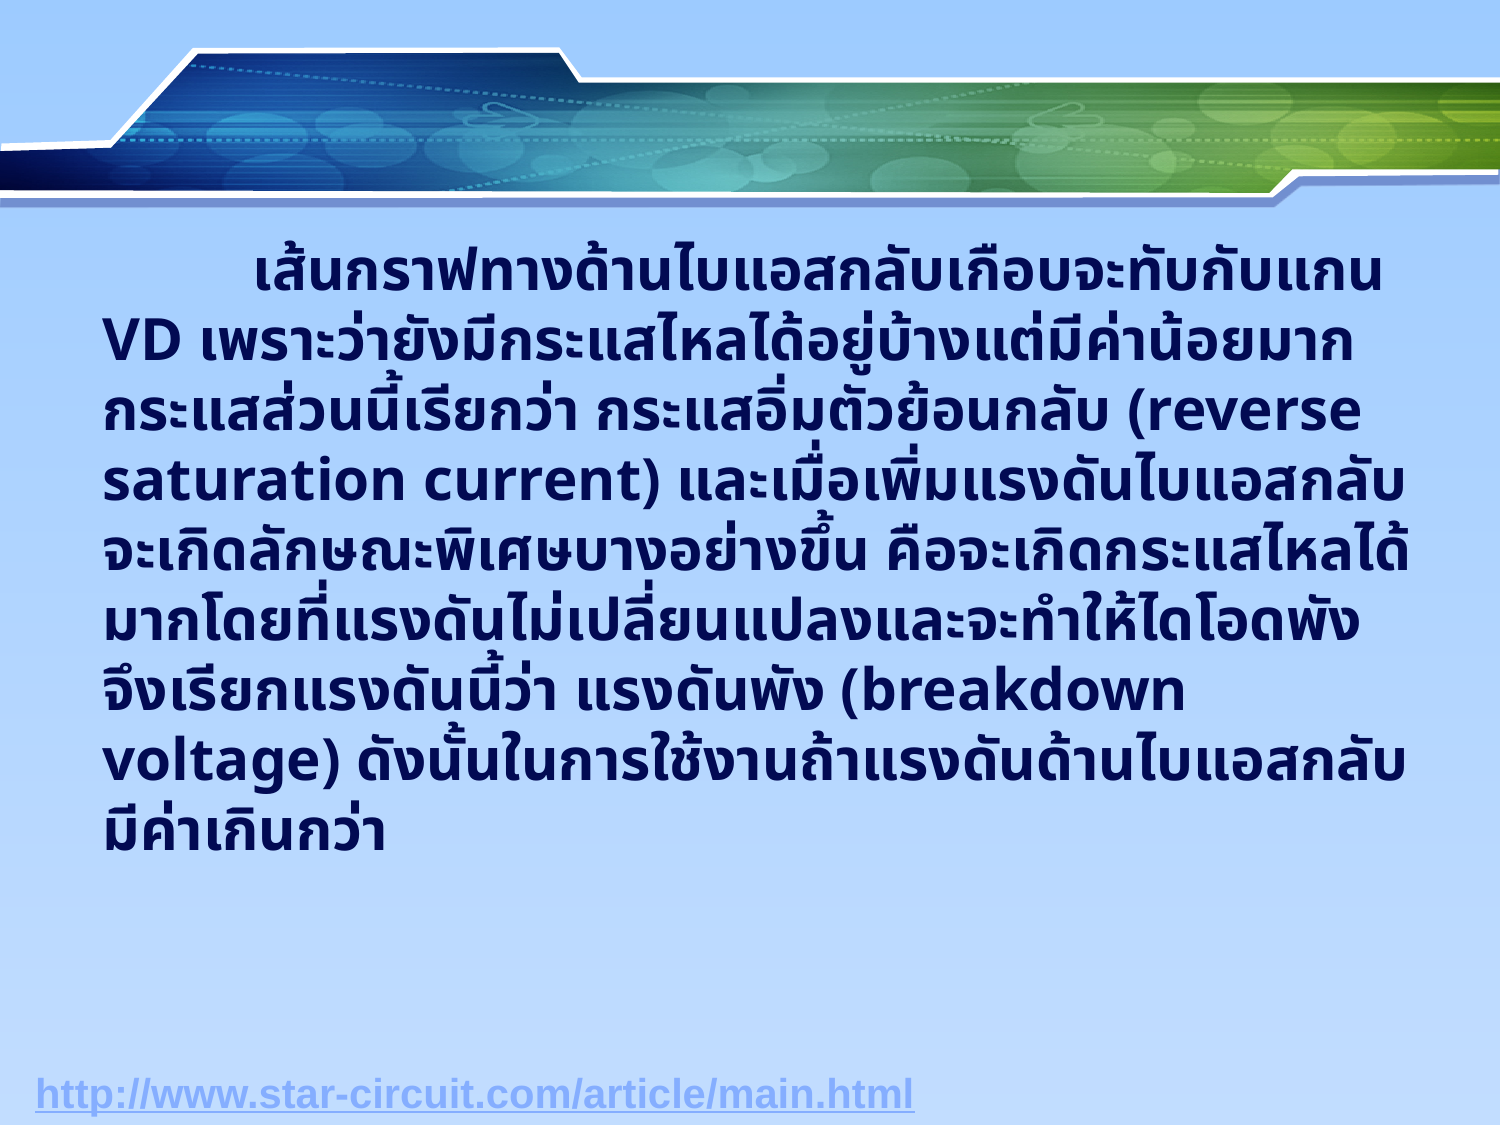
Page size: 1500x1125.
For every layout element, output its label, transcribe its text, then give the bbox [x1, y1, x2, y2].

picture [0, 52, 1500, 193]
text_box http://www.star-circuit.com/article/main.html [20, 1059, 930, 1125]
list เส้นกราฟทางด้านไบแอสกลับเกือบจะทับกับแกน VD เพราะว่ายังมีกระแสไหลได้อยู่บ้างแต่มีค่าน้อยมากกระแสส่วนนี้เรียกว่า กระแสอิ่มตัวย้อนกลับ (reverse saturation current) และเมื่อเพิ่มแรงดันไบแอสกลับจะเกิดลักษณะพิเศษบางอย่างขึ้น คือจะเกิดกระแสไหลได้มากโดยที่แรงดันไม่เปลี่ยนแปลงและจะทำให้ไดโอดพัง จึงเรียกแรงดันนี้ว่า แรงดันพัง (breakdown voltage) ดังนั้นในการใช้งานถ้าแรงดันด้านไบแอสกลับมีค่าเกินกว่า [87, 224, 1438, 1086]
